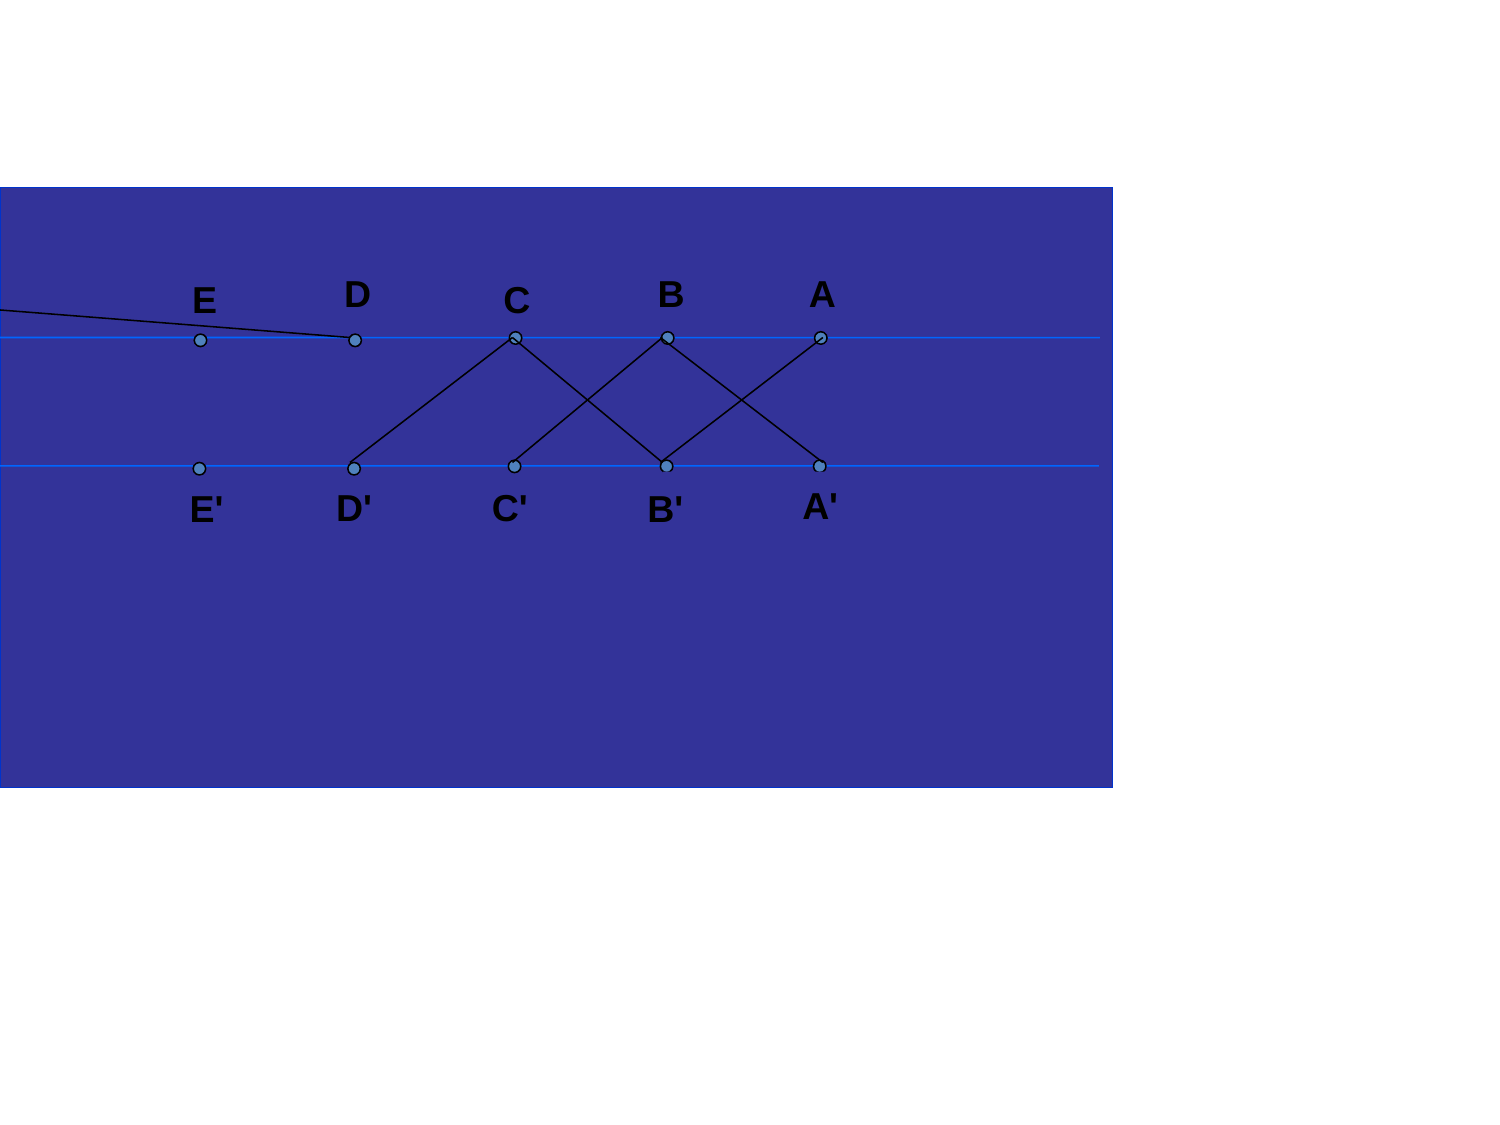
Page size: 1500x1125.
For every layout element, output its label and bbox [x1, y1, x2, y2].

text_box [0, 187, 1113, 788]
